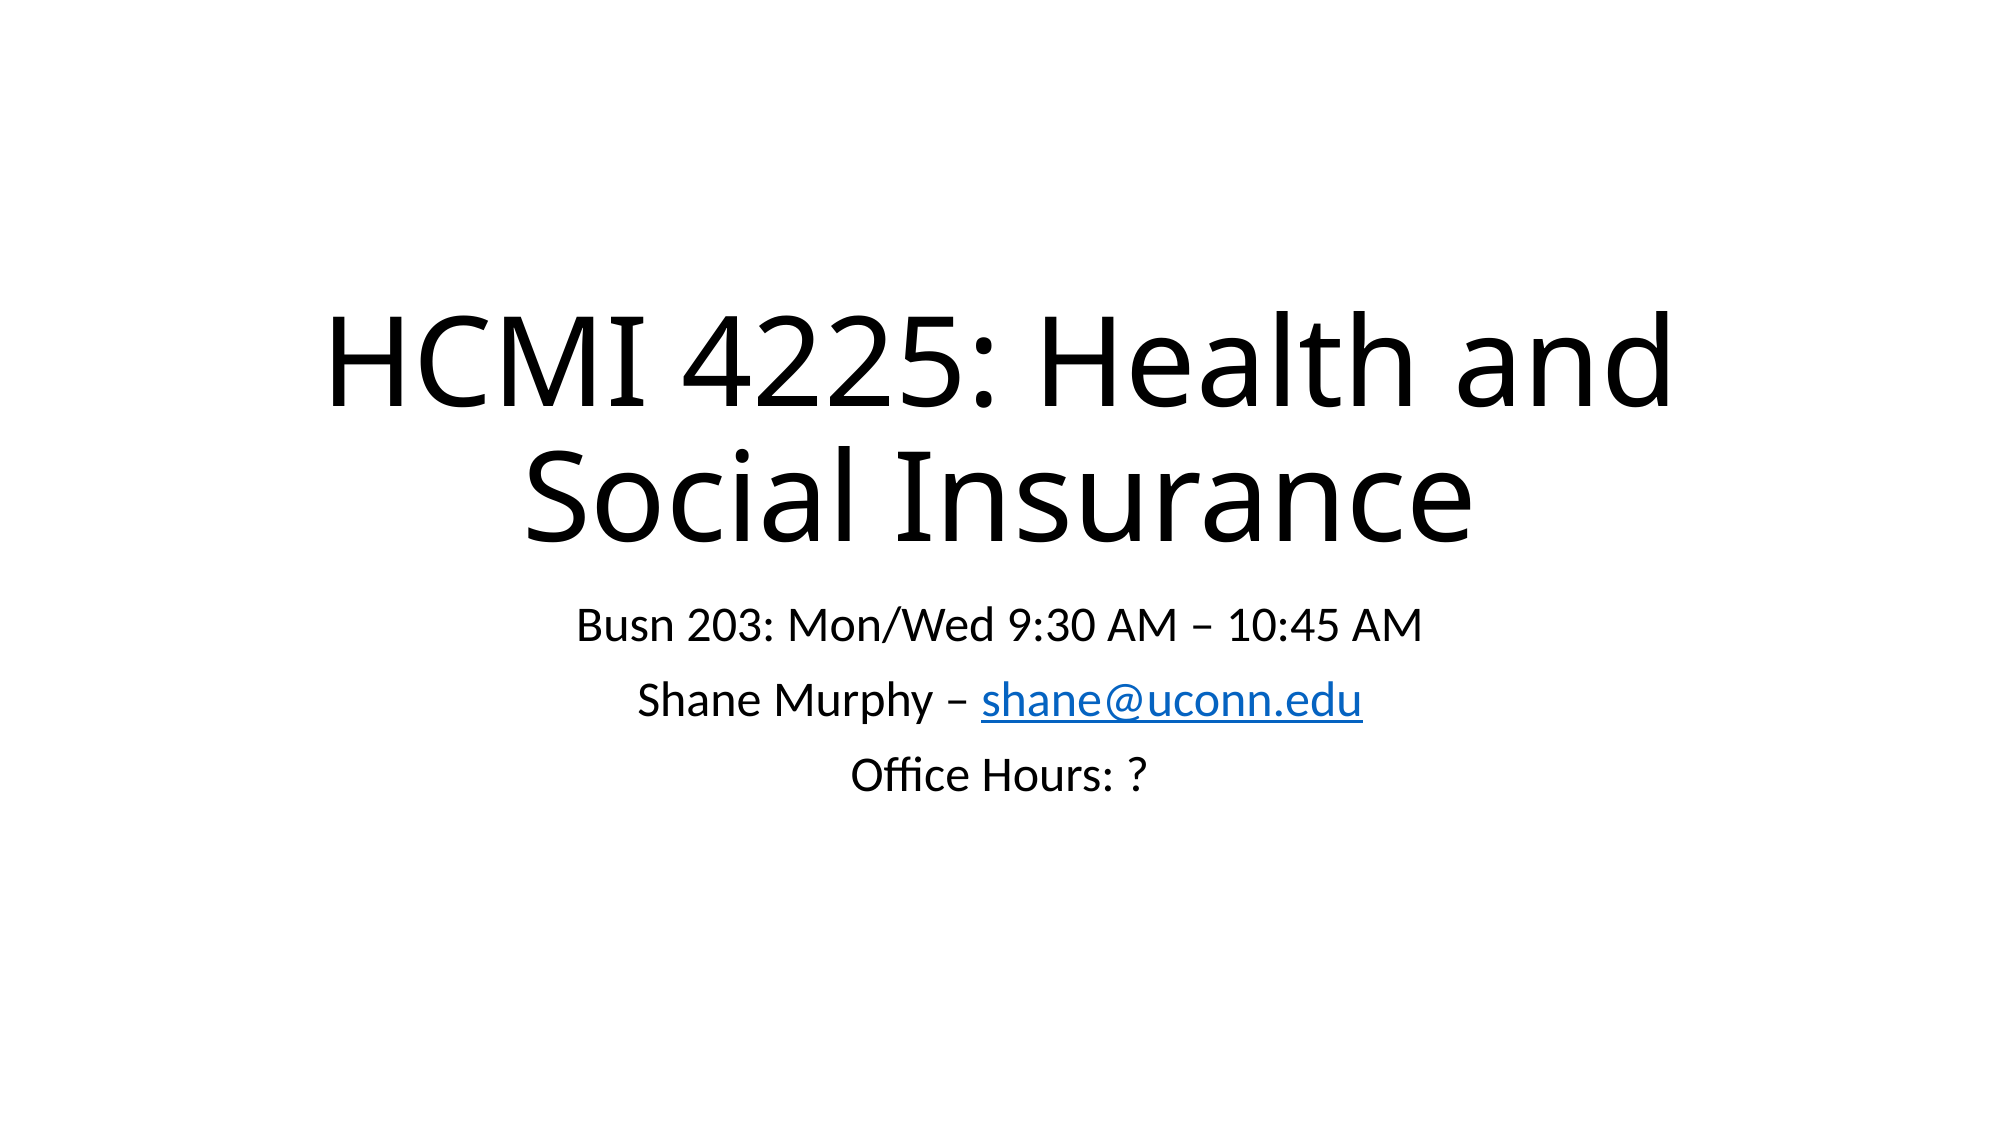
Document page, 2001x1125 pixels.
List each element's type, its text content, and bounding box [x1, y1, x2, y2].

subtitle Busn 203: Mon/Wed 9:30 AM – 10:45 AM Shane Murphy – shane@uconn.edu Office Hours: ? [249, 590, 1750, 863]
title HCMI 4225: Health and Social Insurance [249, 184, 1750, 576]
